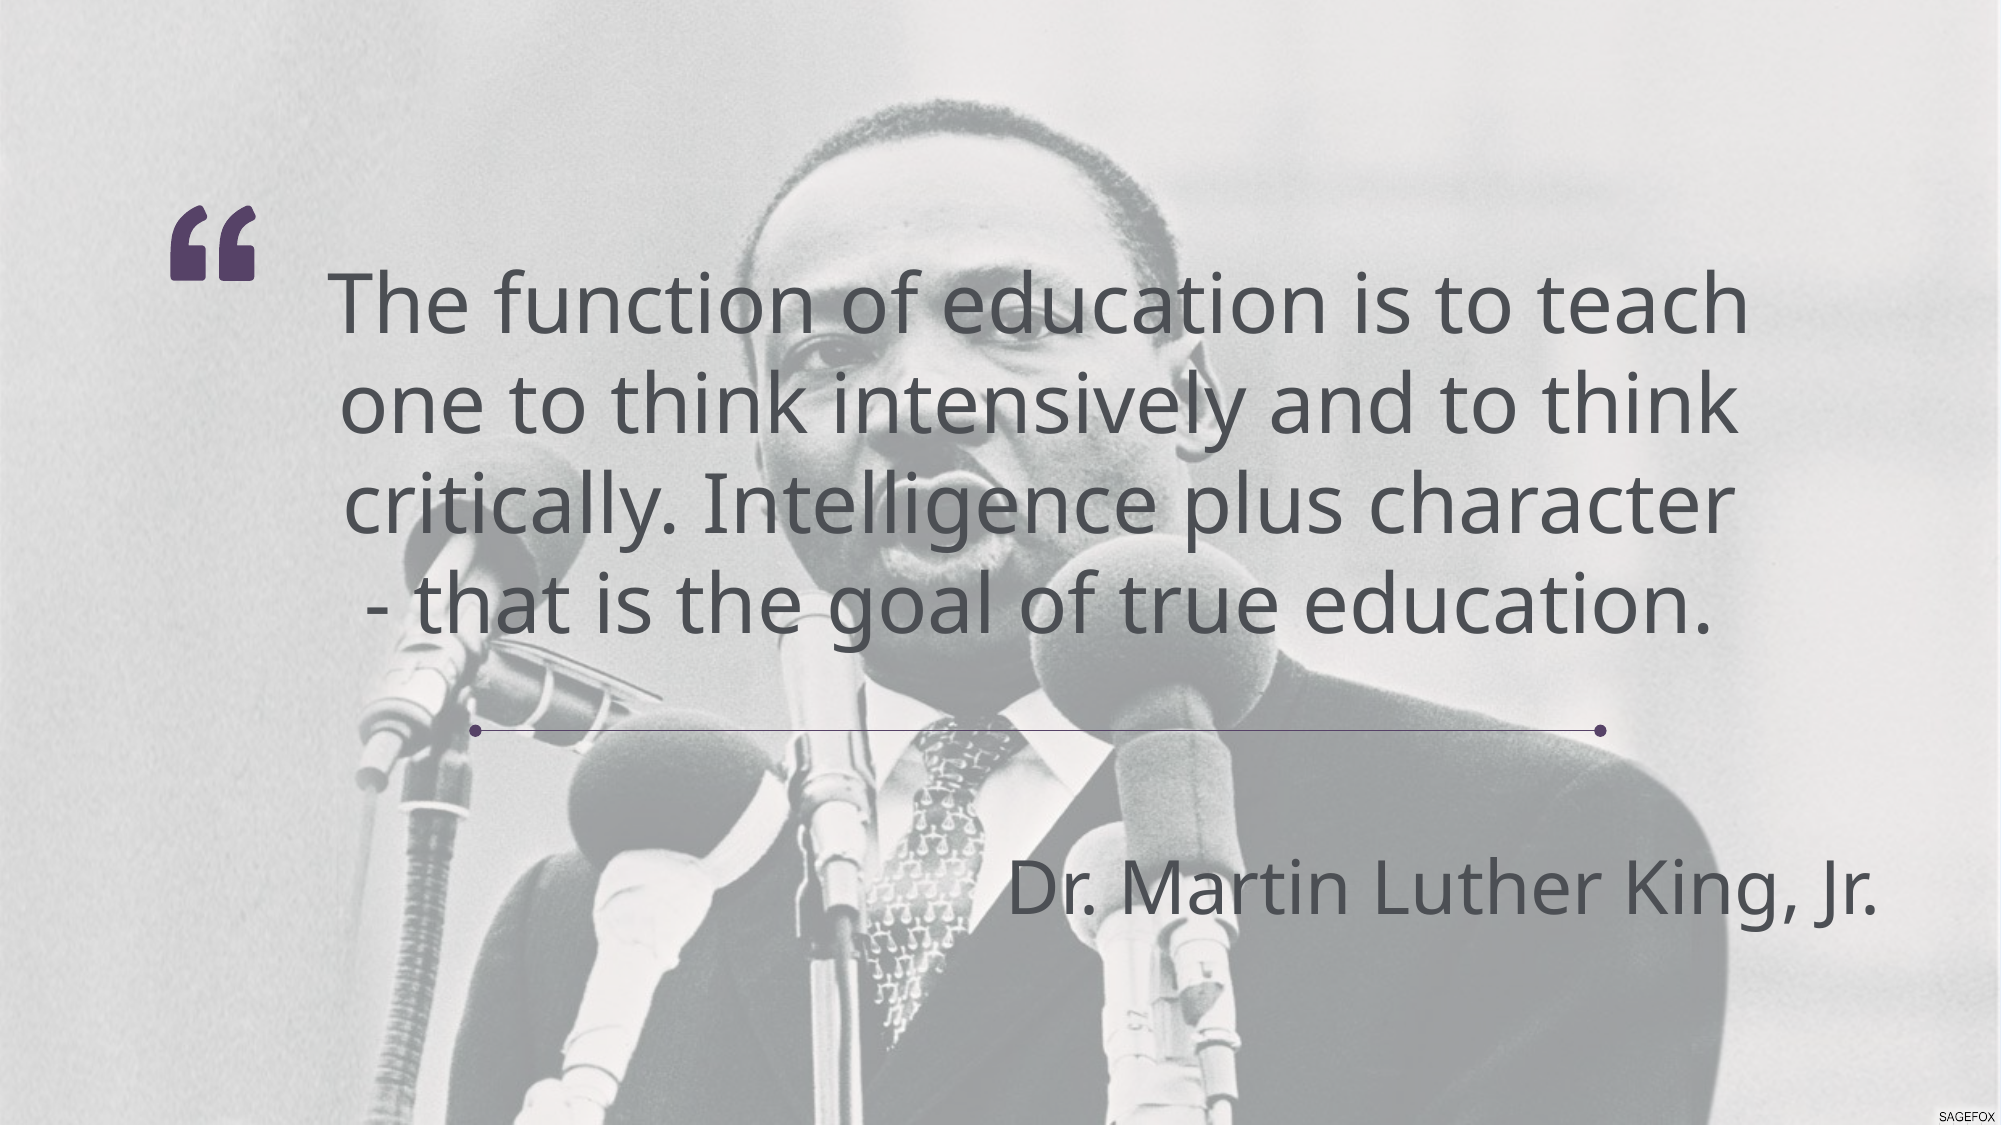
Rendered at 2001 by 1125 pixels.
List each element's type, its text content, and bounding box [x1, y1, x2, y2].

text_box Dr. Martin Luther King, Jr. [989, 831, 1897, 937]
text_box The function of education is to teach one to think intensively and to think critically. Intelligence plus character - that is the goal of true education. [303, 243, 1777, 658]
picture [1936, 1111, 1997, 1125]
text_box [170, 205, 256, 281]
text_box [0, 0, 2000, 1125]
